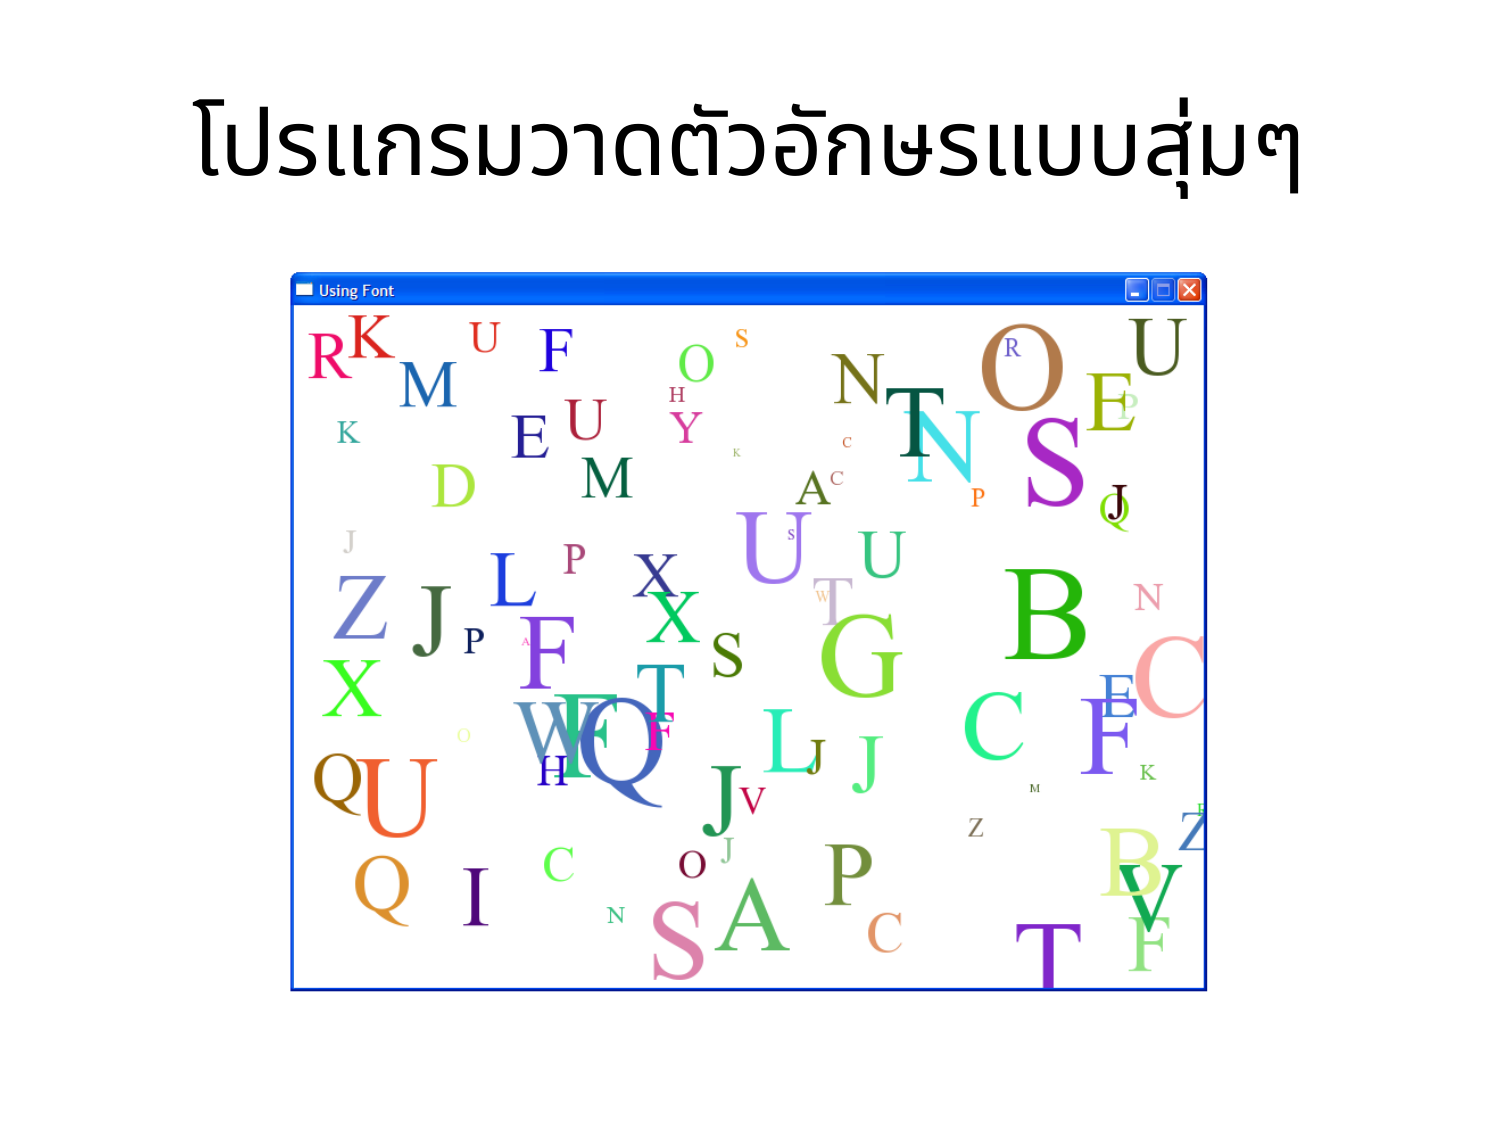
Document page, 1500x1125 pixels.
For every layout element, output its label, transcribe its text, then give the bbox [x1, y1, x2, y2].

title โปรแกรมวาดตัวอักษรแบบสุ่มๆ [75, 45, 1425, 233]
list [277, 262, 1222, 1006]
